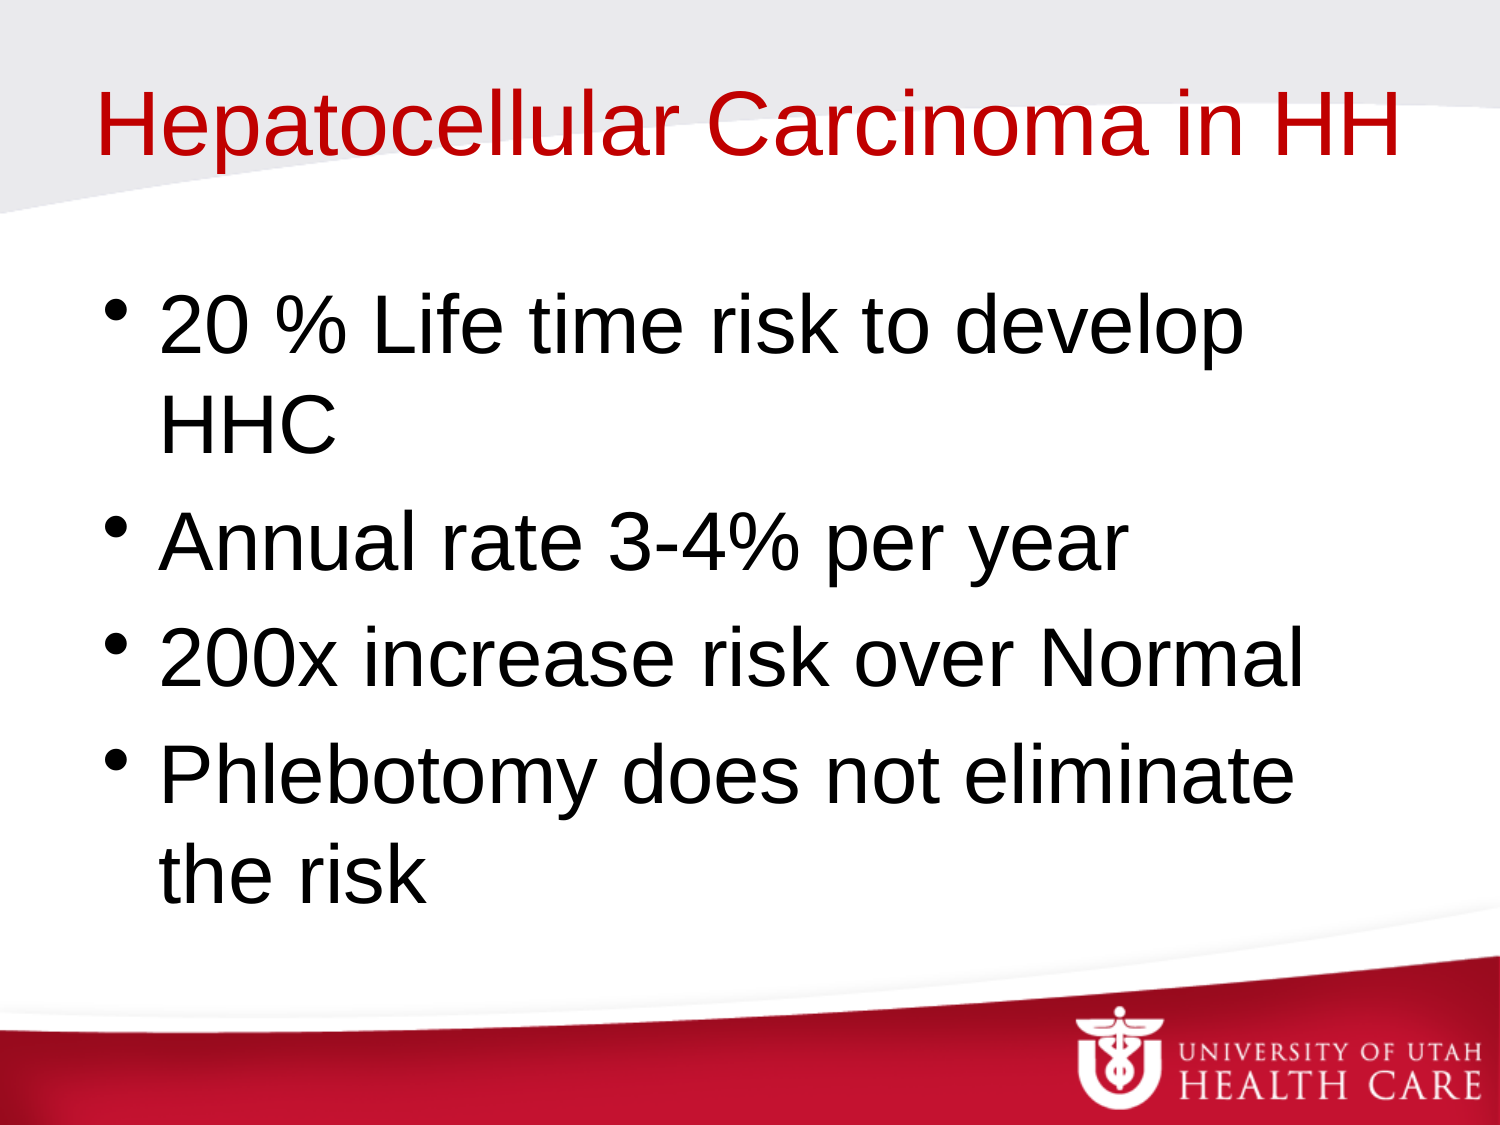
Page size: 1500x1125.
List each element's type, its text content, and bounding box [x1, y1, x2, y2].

title Hepatocellular Carcinoma in HH [75, 50, 1425, 188]
list 20 % Life time risk to develop HHC Annual rate 3-4% per year 200x increase risk over Normal Phlebotomy does not eliminate the risk [87, 262, 1413, 1125]
picture [0, 0, 1500, 1125]
